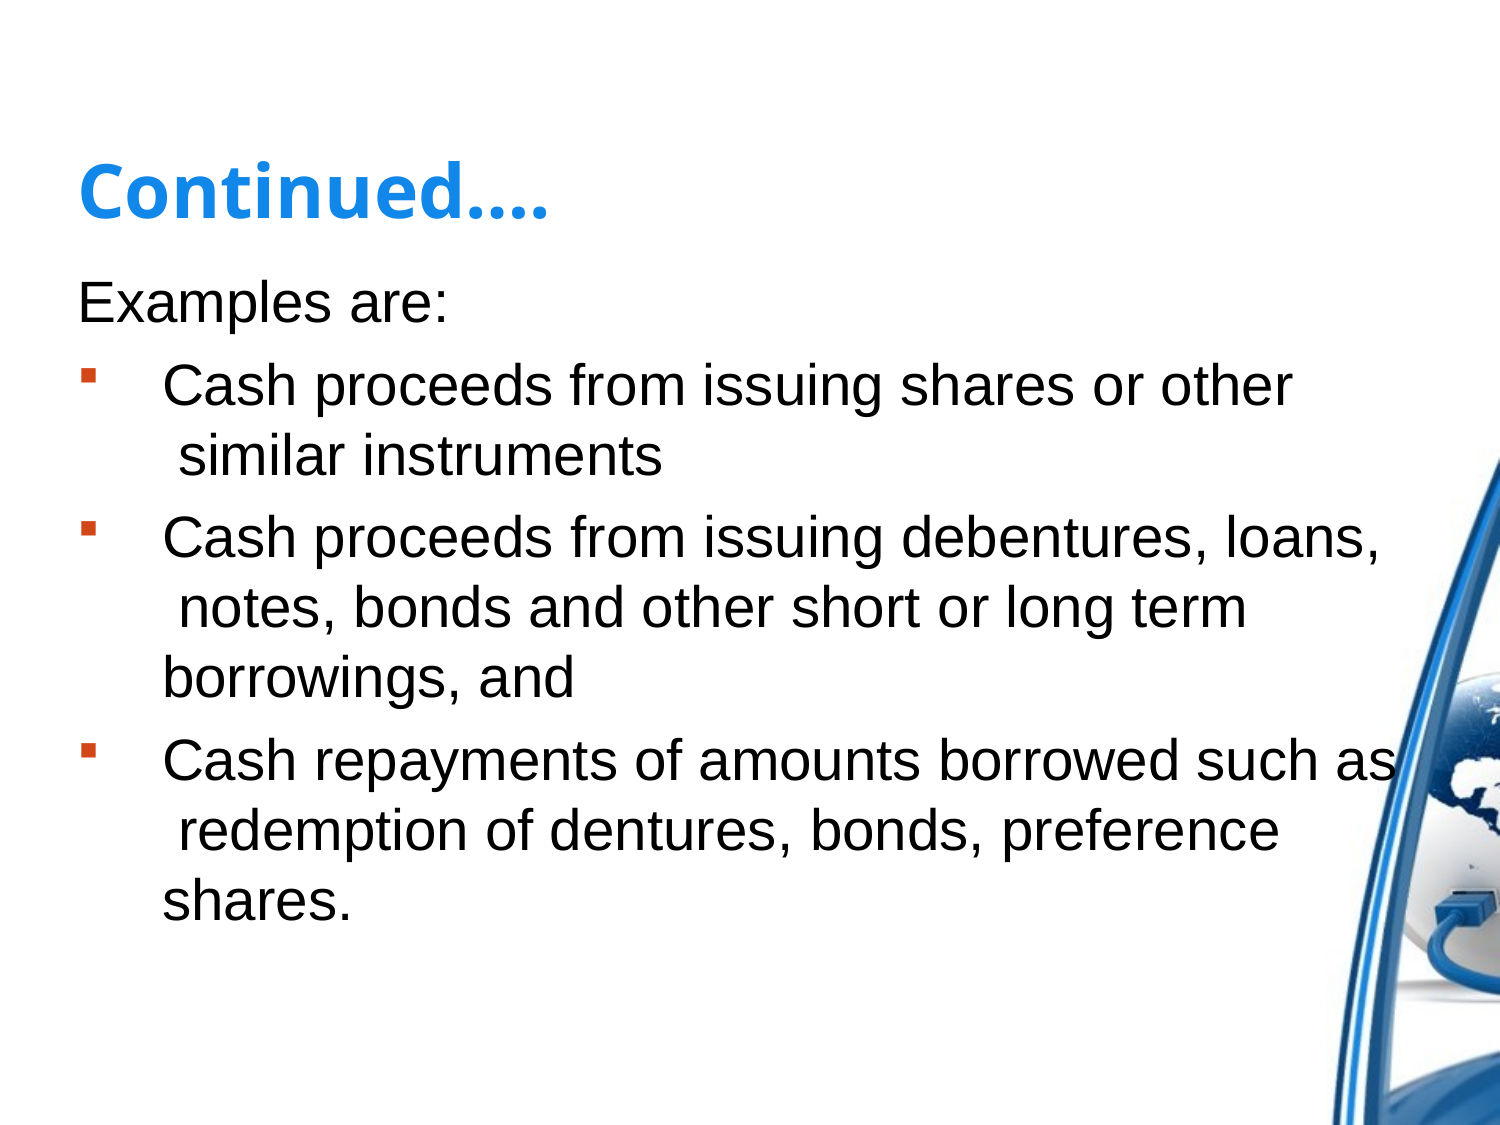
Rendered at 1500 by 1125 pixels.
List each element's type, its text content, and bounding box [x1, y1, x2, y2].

title Continued…. [75, 141, 557, 249]
picture [1326, 448, 1500, 1125]
text_box Examples are: Cash proceeds from issuing shares or other similar instruments Cash proceeds from issuing debentures, loans, notes, bonds and other short or long term borrowings, and Cash repayments of amounts borrowed such as redemption of dentures, bonds, preference shares. [75, 249, 1404, 932]
